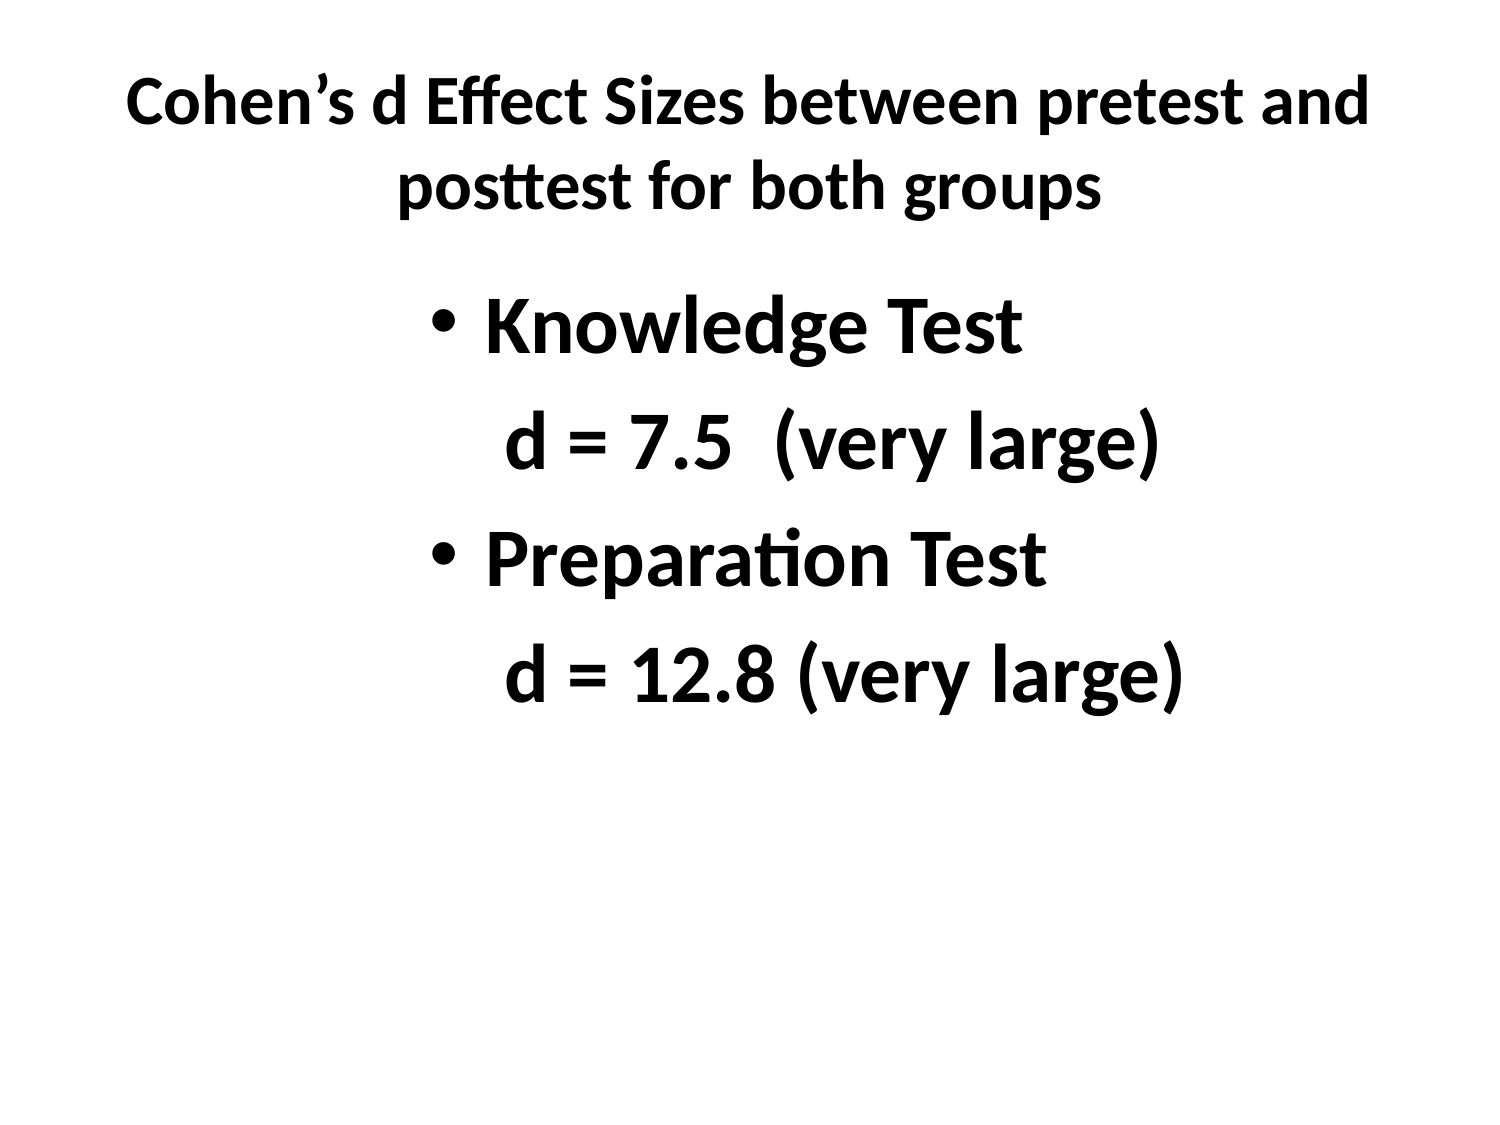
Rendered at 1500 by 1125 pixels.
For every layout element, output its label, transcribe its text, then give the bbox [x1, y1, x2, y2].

title Cohen’s d Effect Sizes between pretest and posttest for both groups [75, 45, 1425, 233]
list Knowledge Test d = 7.5 (very large) Preparation Test d = 12.8 (very large) [414, 262, 1425, 1005]
